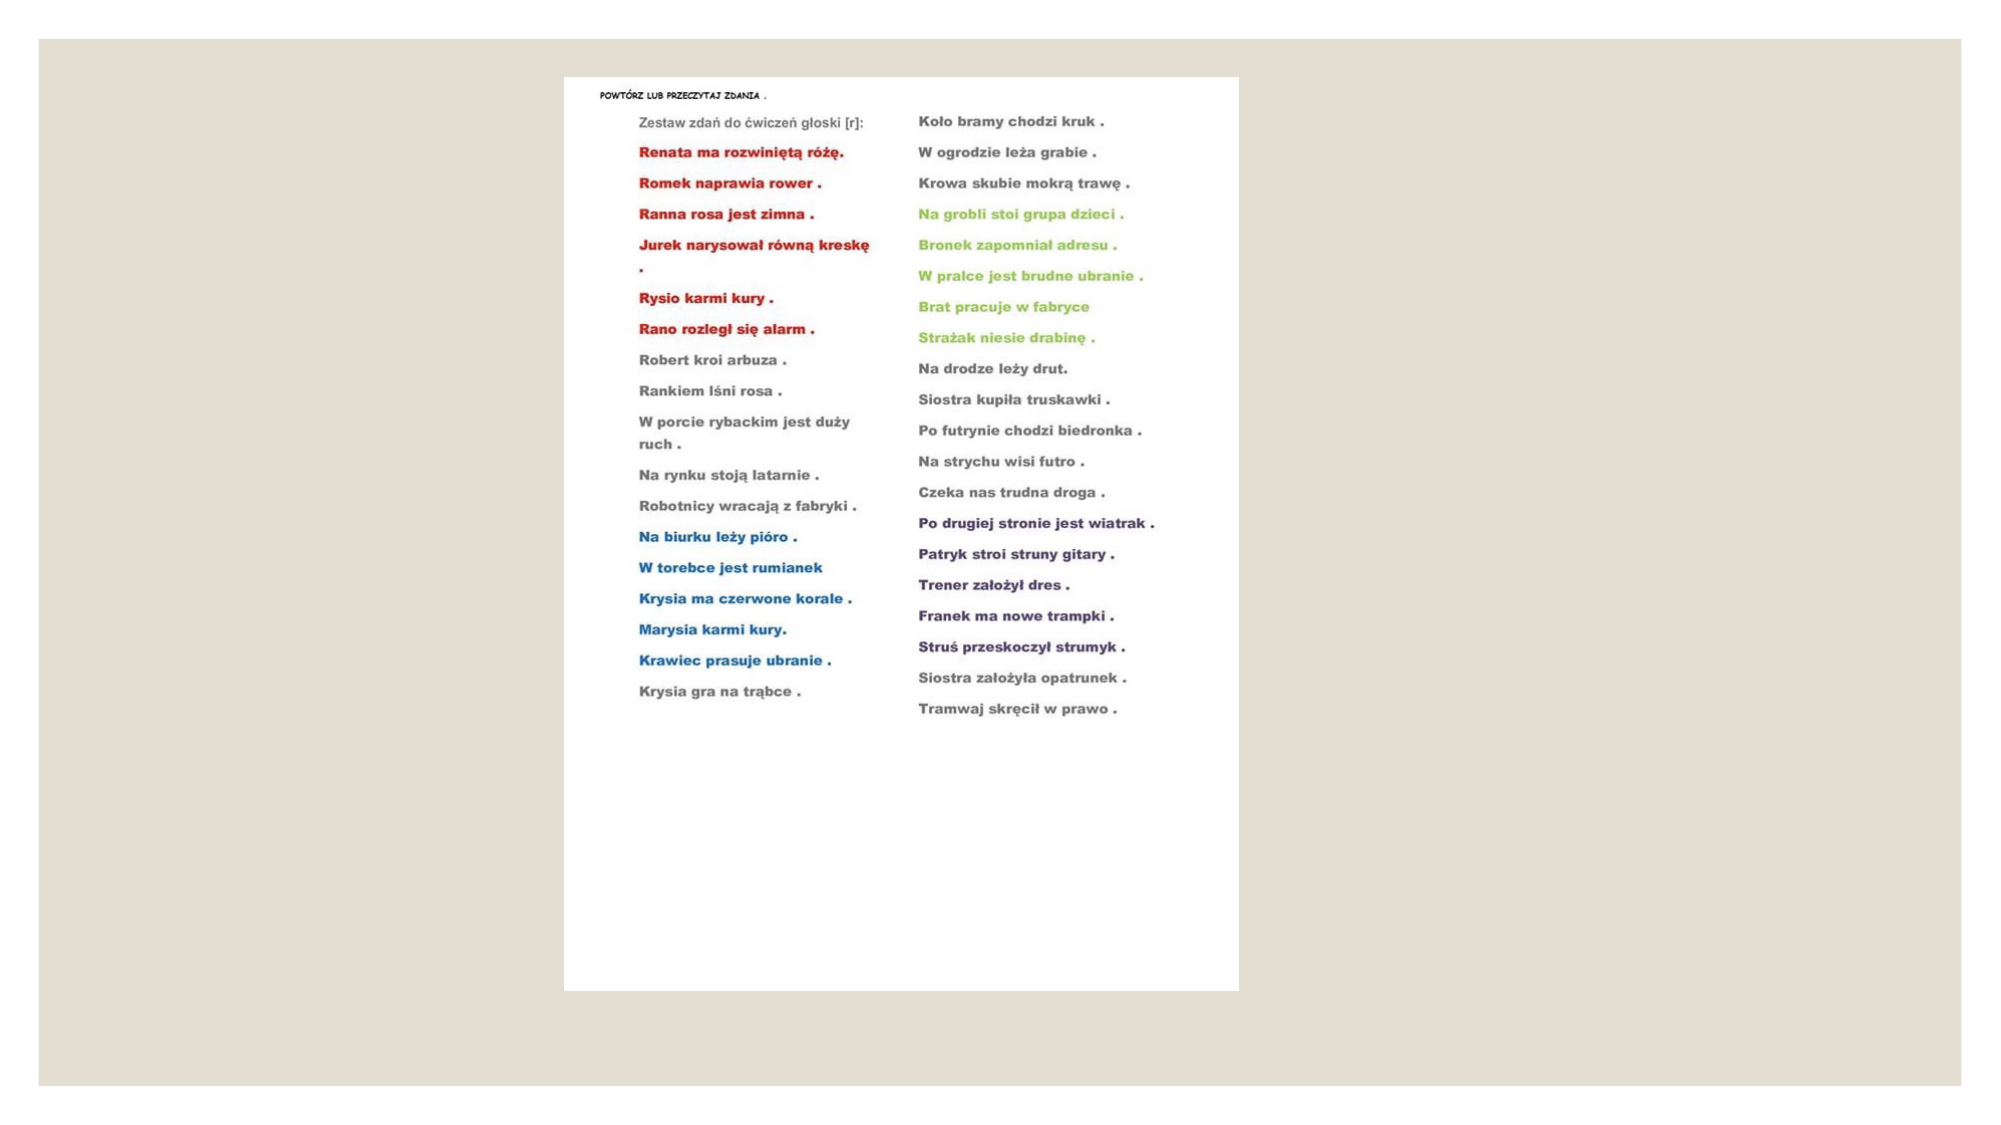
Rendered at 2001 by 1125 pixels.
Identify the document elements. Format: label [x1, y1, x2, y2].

list [563, 77, 1239, 991]
